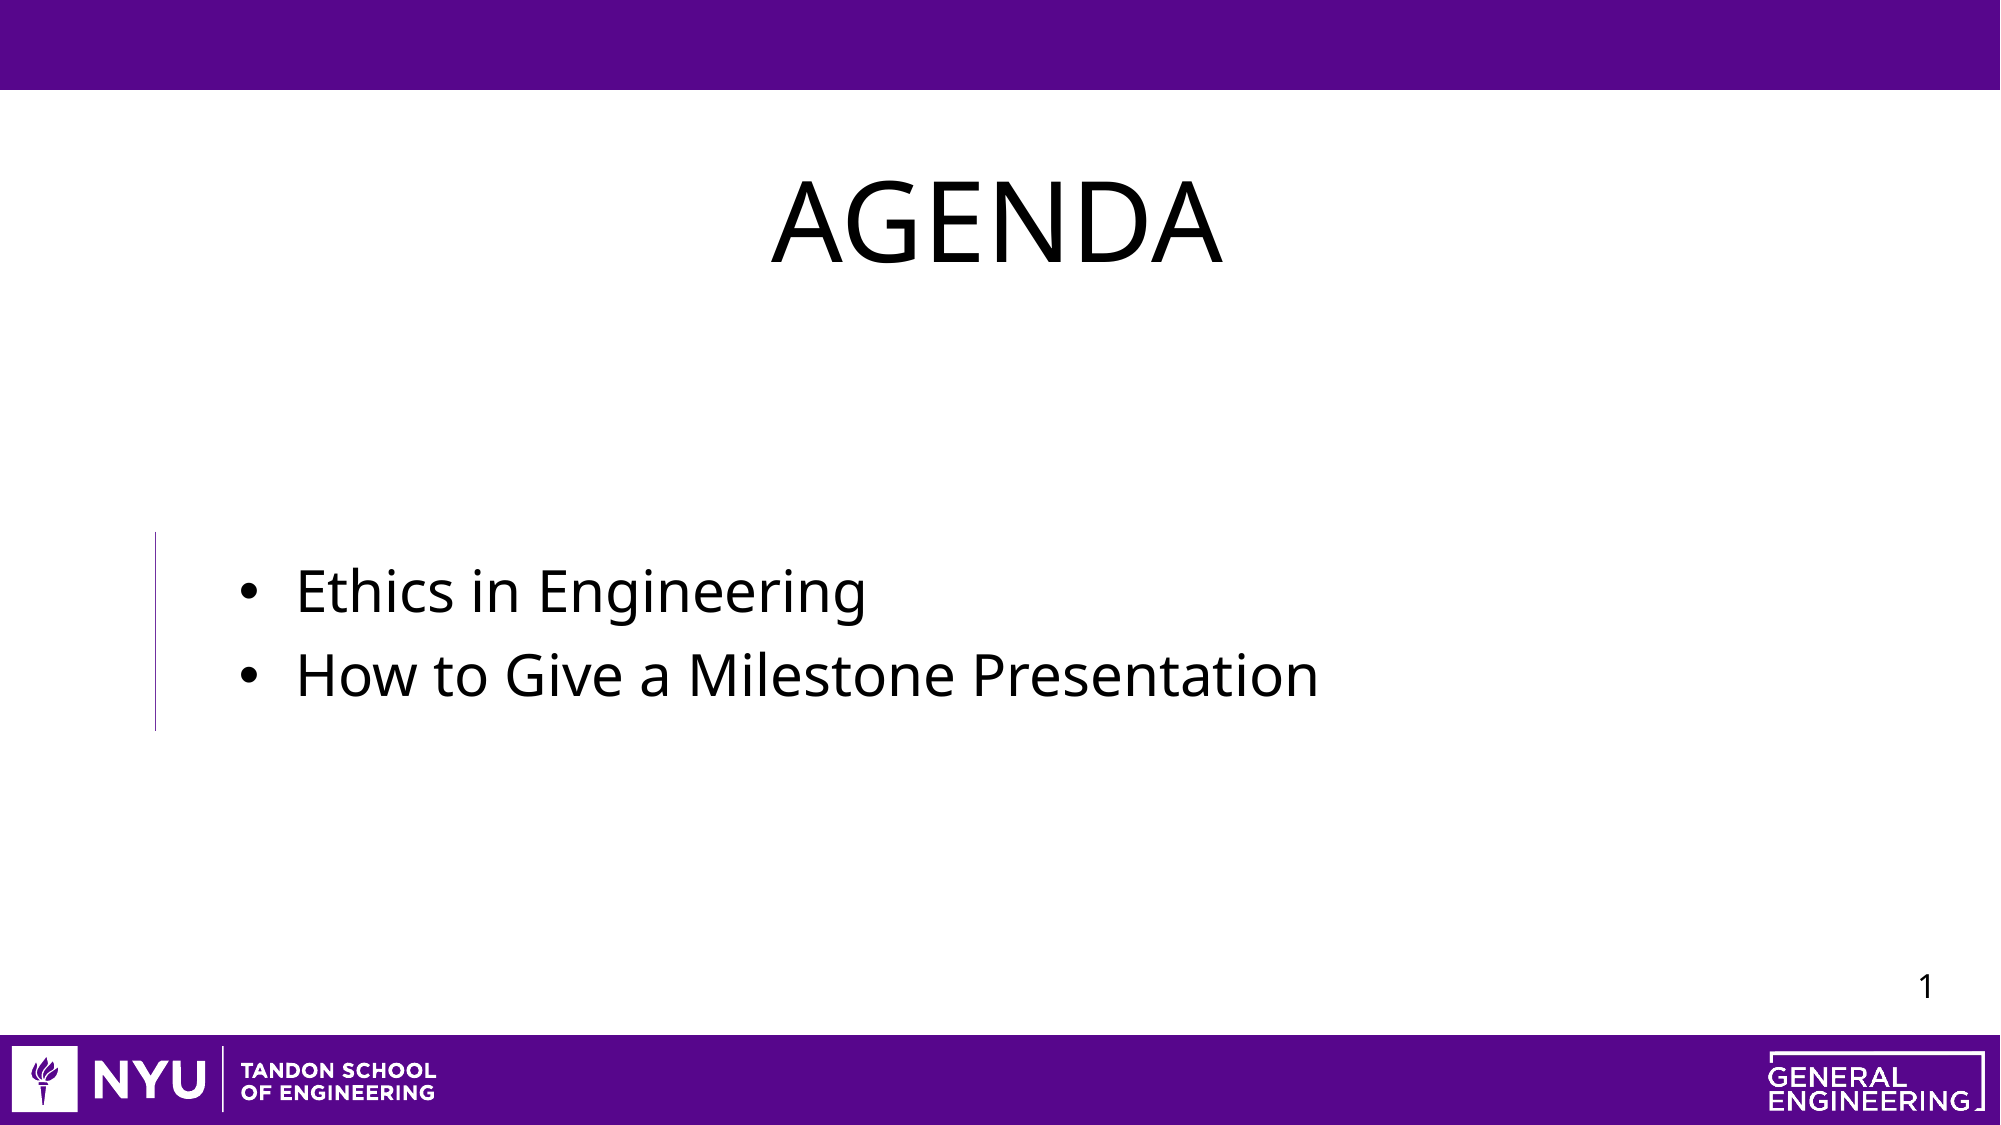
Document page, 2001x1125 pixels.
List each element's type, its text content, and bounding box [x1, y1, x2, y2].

text_box [0, 1034, 2000, 1125]
subtitle Ethics in Engineering How to Give a Milestone Presentation [223, 344, 1772, 928]
picture [1768, 1051, 1985, 1111]
title AGENDA [268, 135, 1727, 294]
text_box 1 [1802, 958, 1951, 1013]
picture [11, 1046, 437, 1113]
text_box [0, 0, 2000, 91]
